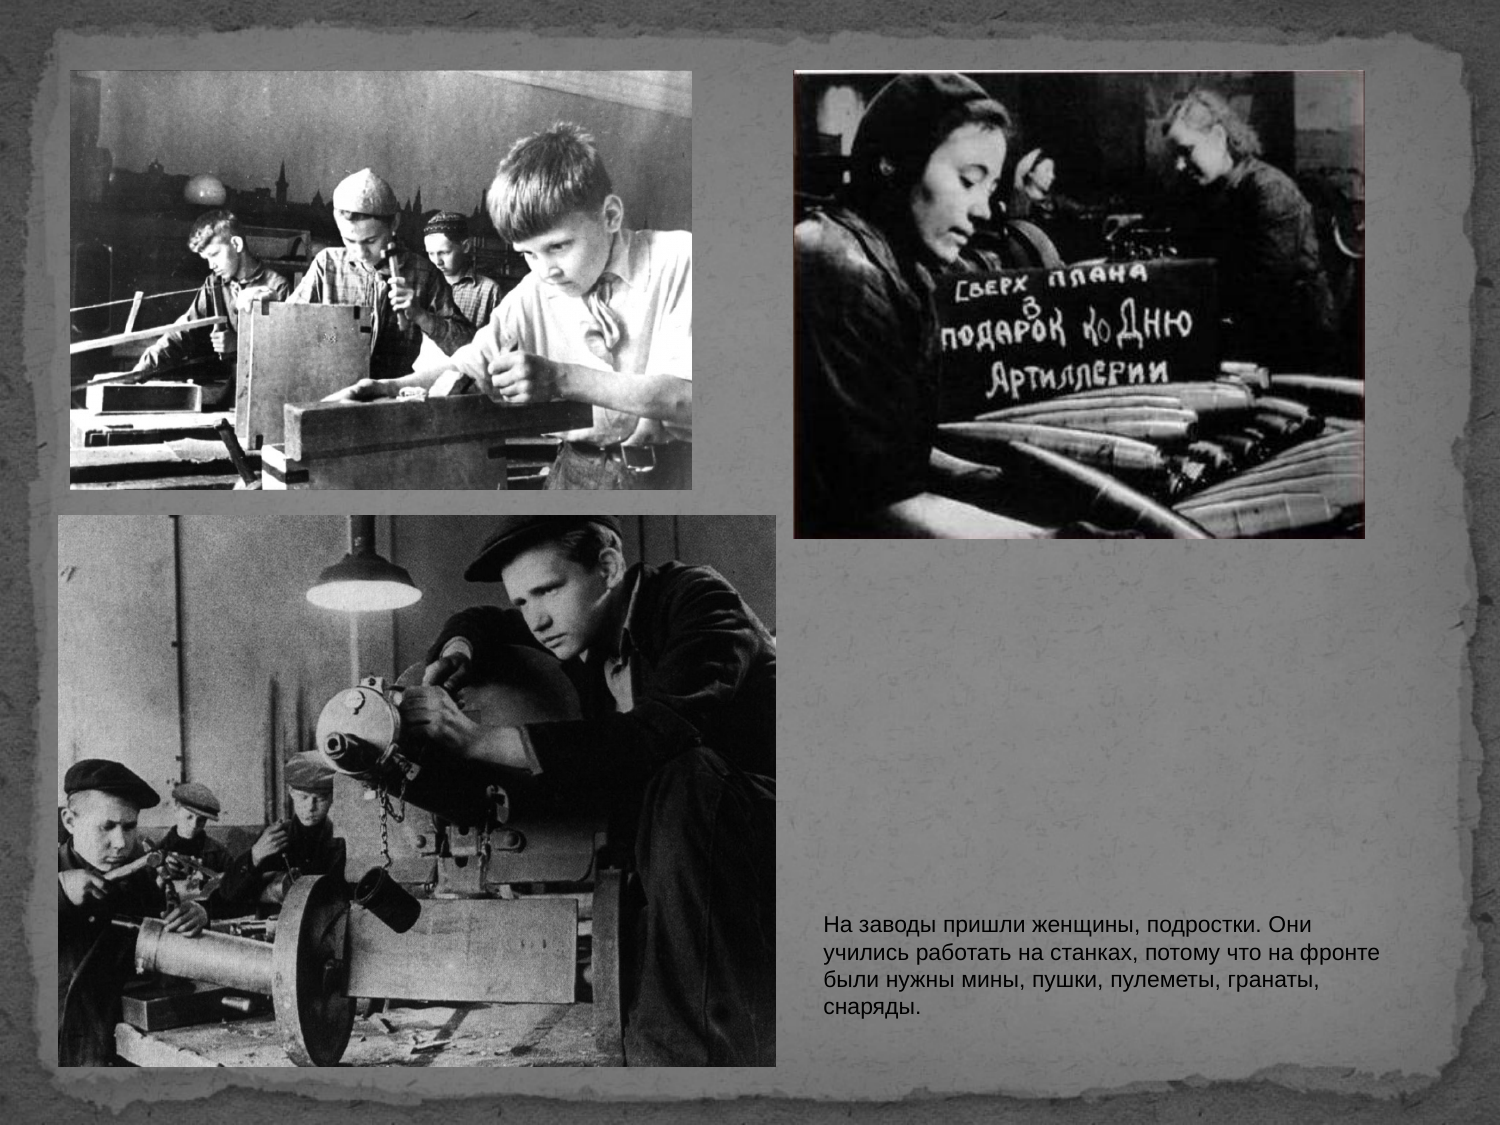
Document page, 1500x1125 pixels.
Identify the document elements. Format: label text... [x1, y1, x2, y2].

picture [58, 515, 777, 1067]
text_box На заводы пришли женщины, подростки. Они учились работать на станках, потому что на фронте были нужны мины, пушки, пулеметы, гранаты, снаряды. [808, 902, 1418, 1055]
picture [792, 70, 1366, 540]
picture [70, 70, 692, 491]
